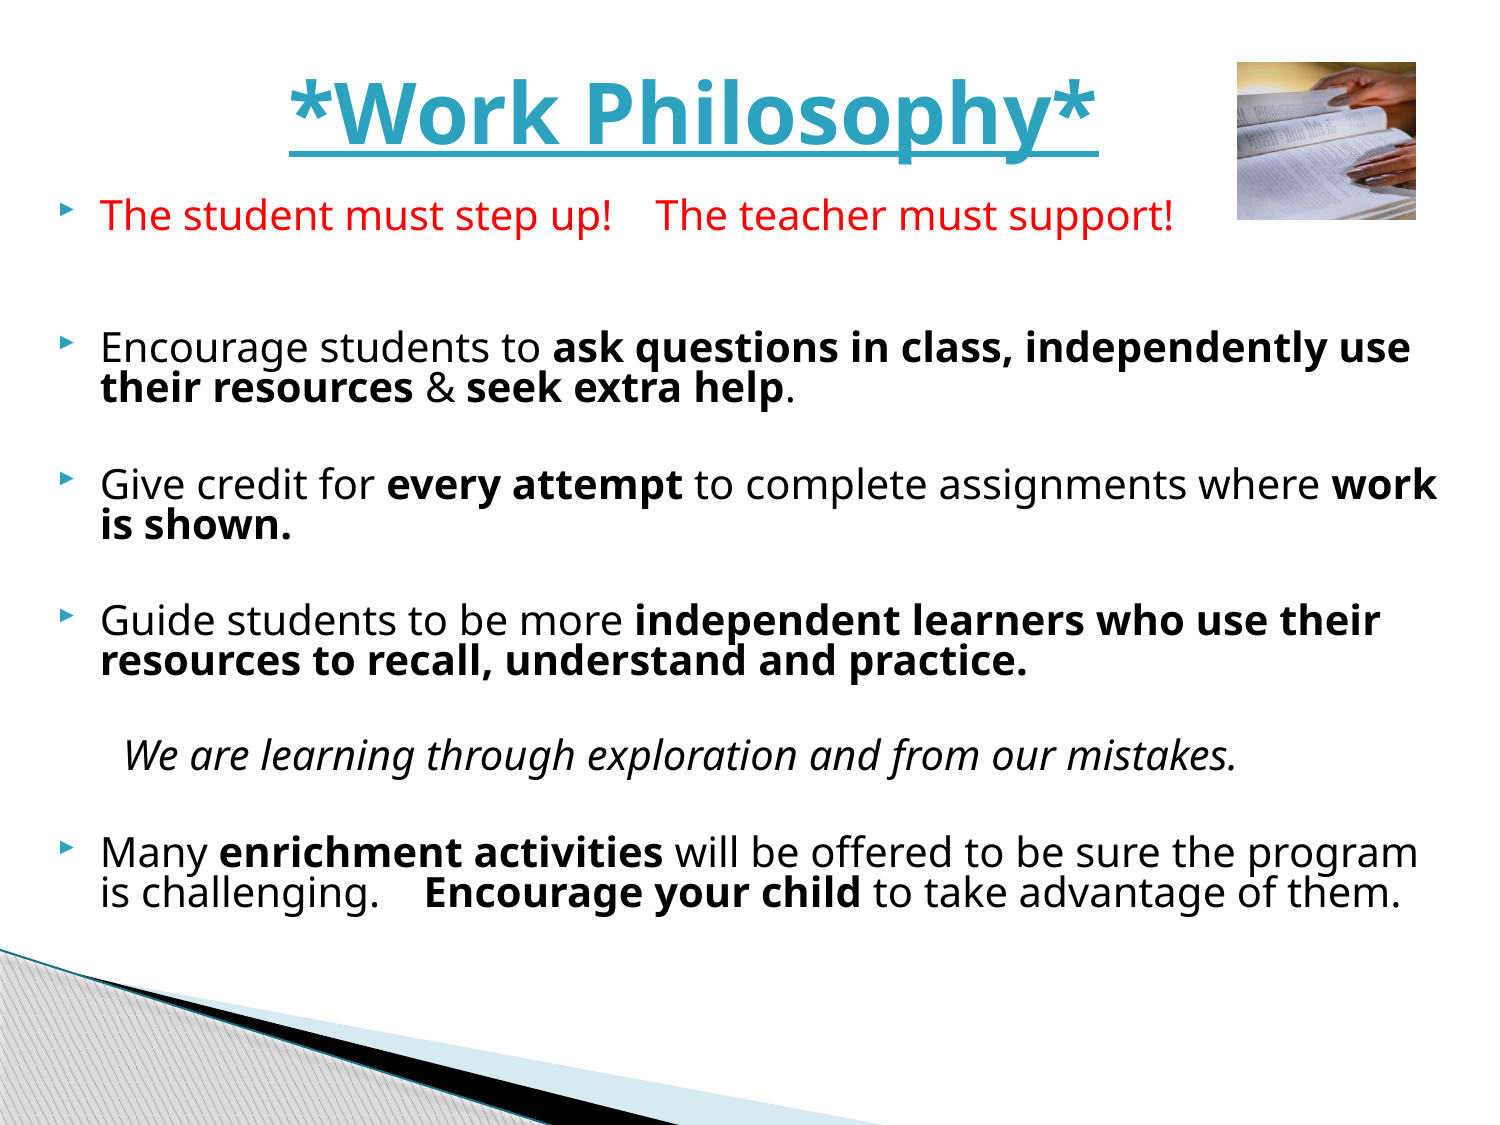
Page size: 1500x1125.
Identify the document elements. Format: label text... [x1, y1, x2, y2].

list The student must step up! The teacher must support! Encourage students to ask questions in class, independently use their resources & seek extra help. Give credit for every attempt to complete assignments where work is shown. Guide students to be more independent learners who use their resources to recall, understand and practice. We are learning through exploration and from our mistakes. Many enrichment activities will be offered to be sure the program is challenging. Encourage your child to take advantage of them. [24, 137, 1463, 1125]
picture [1237, 62, 1417, 220]
title *Work Philosophy* [75, 45, 1313, 175]
